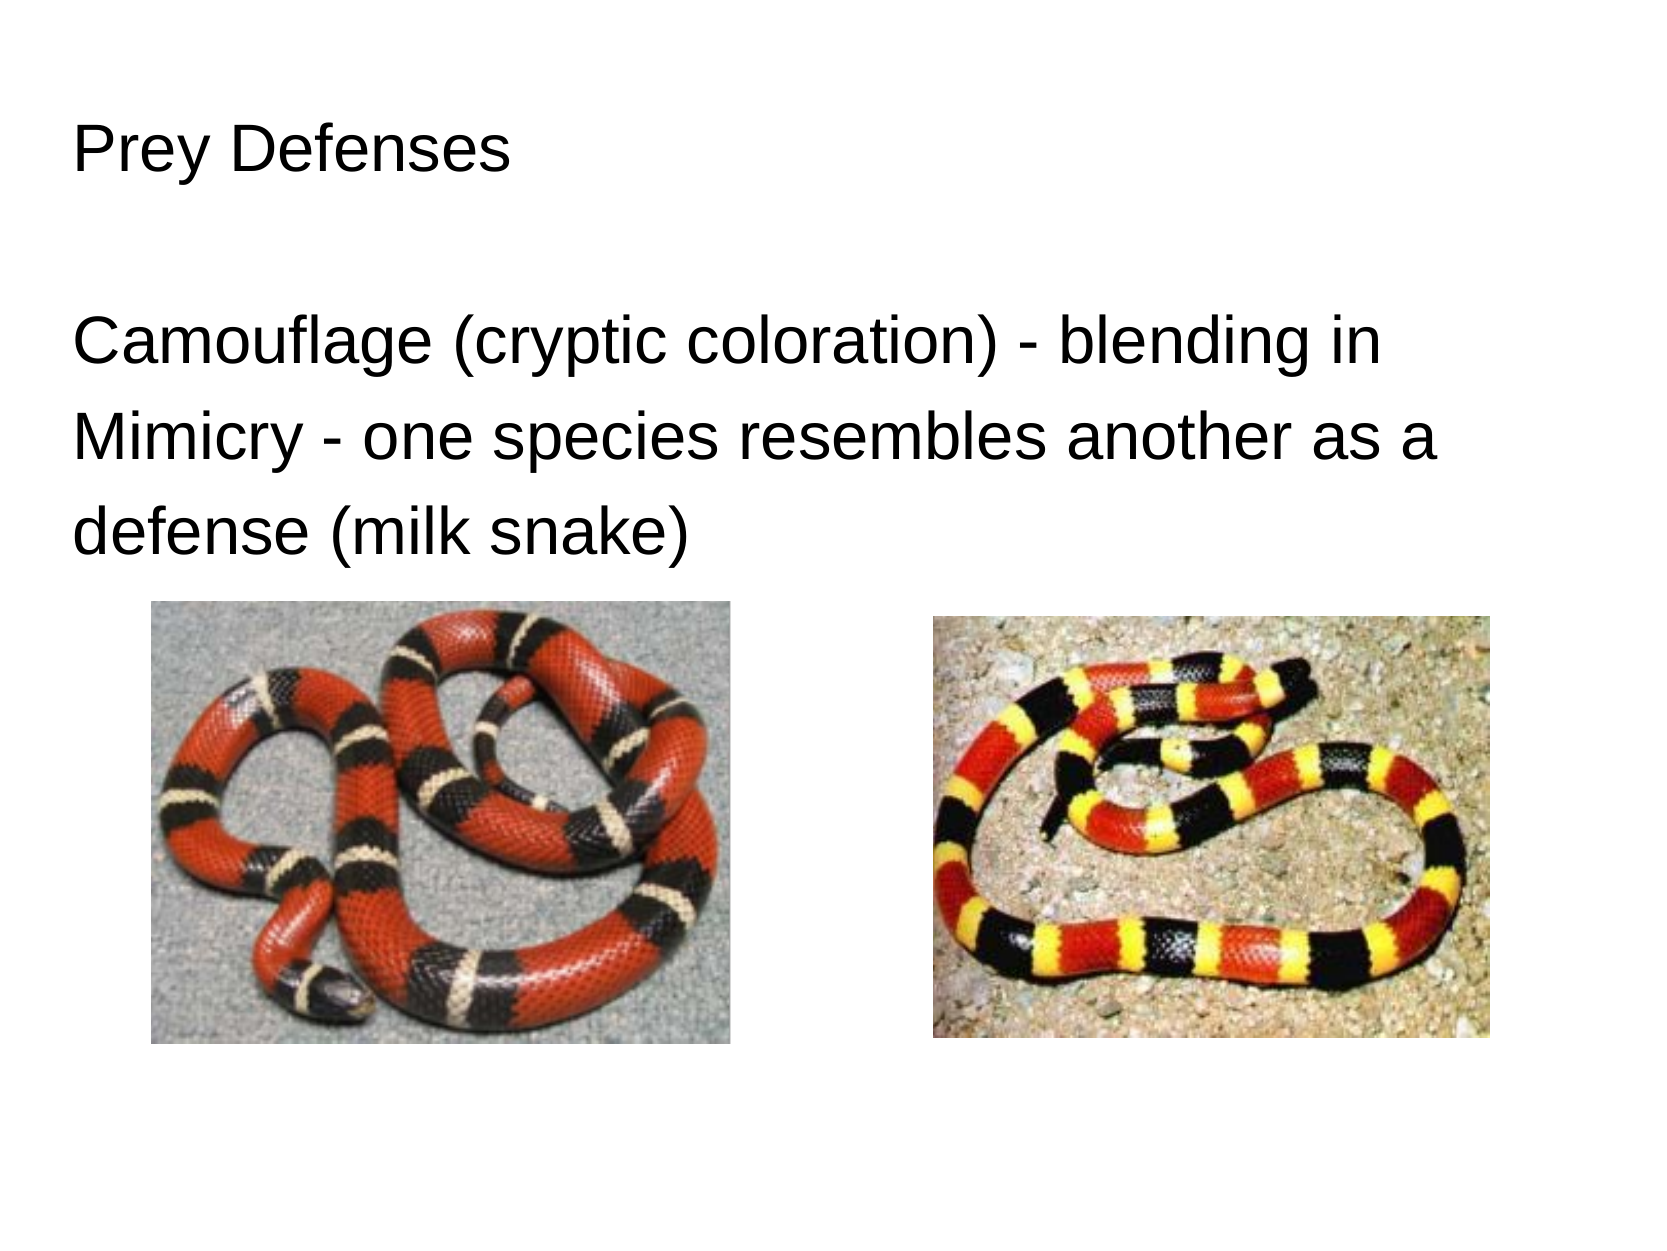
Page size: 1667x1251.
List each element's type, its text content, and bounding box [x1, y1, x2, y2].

text_box Prey Defenses Camouflage (cryptic coloration) - blending in Mimicry - one species resembles another as a defense (milk snake) [66, 83, 1518, 570]
picture [150, 601, 733, 1044]
picture [933, 616, 1491, 1038]
